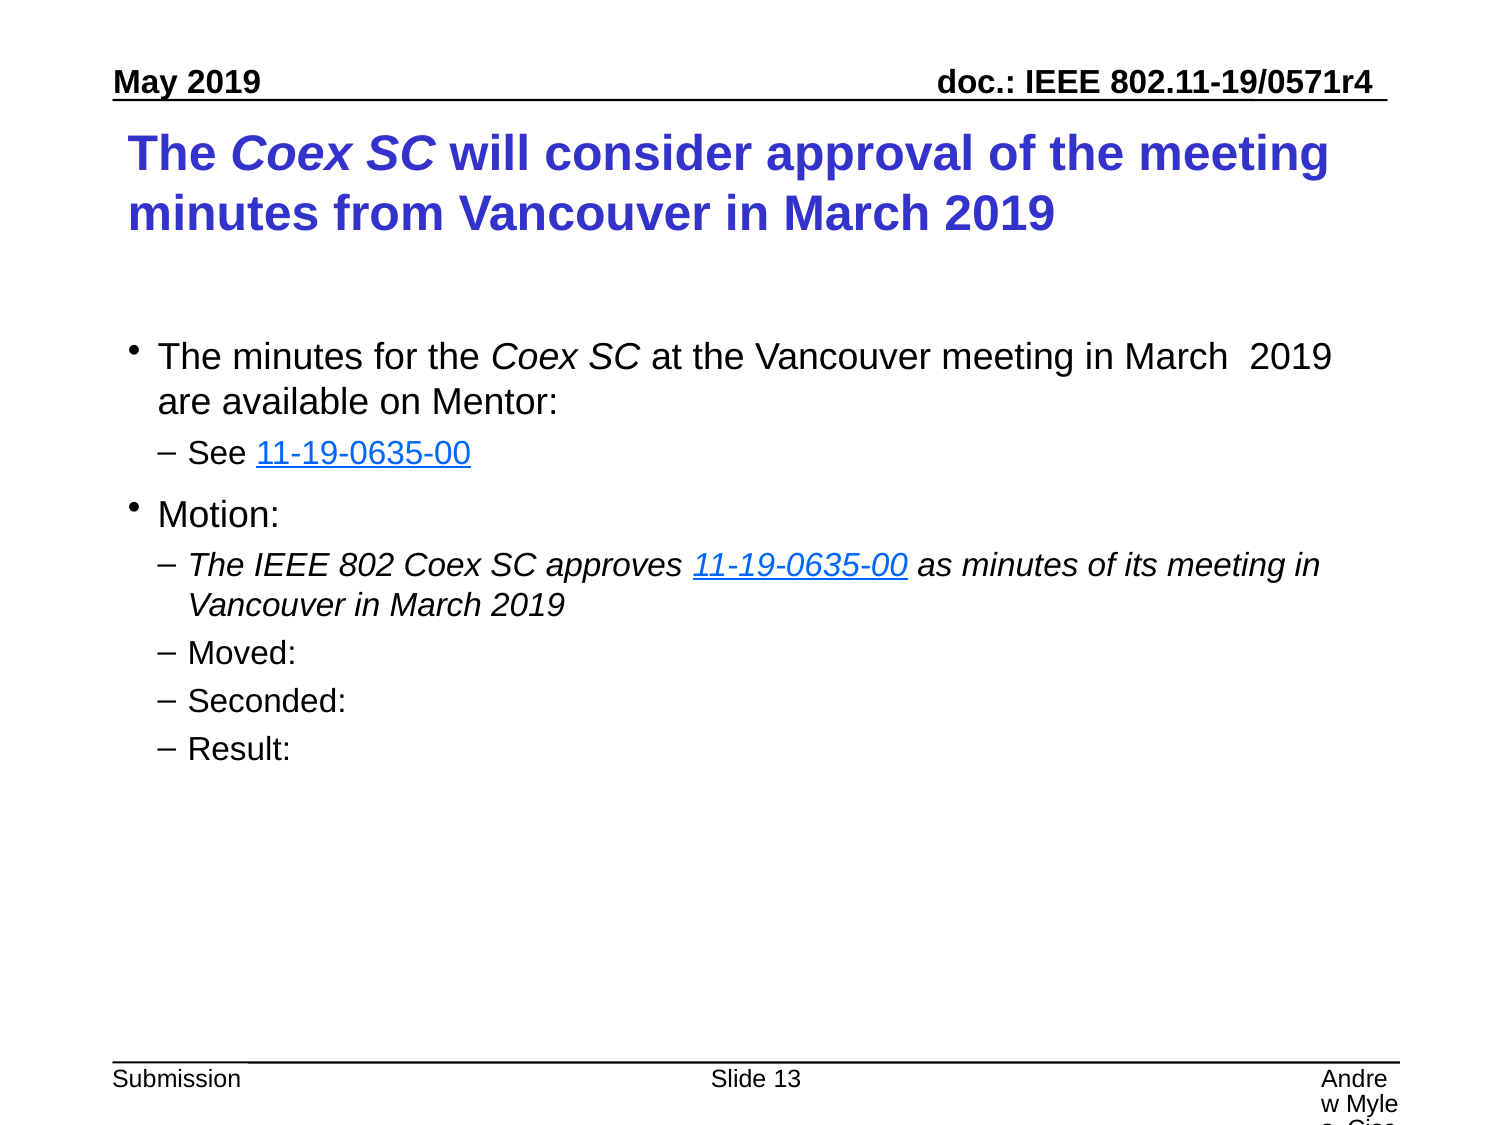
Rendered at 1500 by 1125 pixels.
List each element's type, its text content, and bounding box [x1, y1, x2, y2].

footer Andrew Myles, Cisco [1320, 1061, 1402, 1093]
list The minutes for the Coex SC at the Vancouver meeting in March 2019 are available on Mentor: See 11-19-0635-00 Motion: The IEEE 802 Coex SC approves 11-19-0635-00 as minutes of its meeting in Vancouver in March 2019 Moved: Seconded: Result: [112, 324, 1388, 1000]
slide_number Slide 13 [709, 1061, 803, 1093]
title The Coex SC will consider approval of the meeting minutes from Vancouver in March 2019 [112, 112, 1388, 288]
